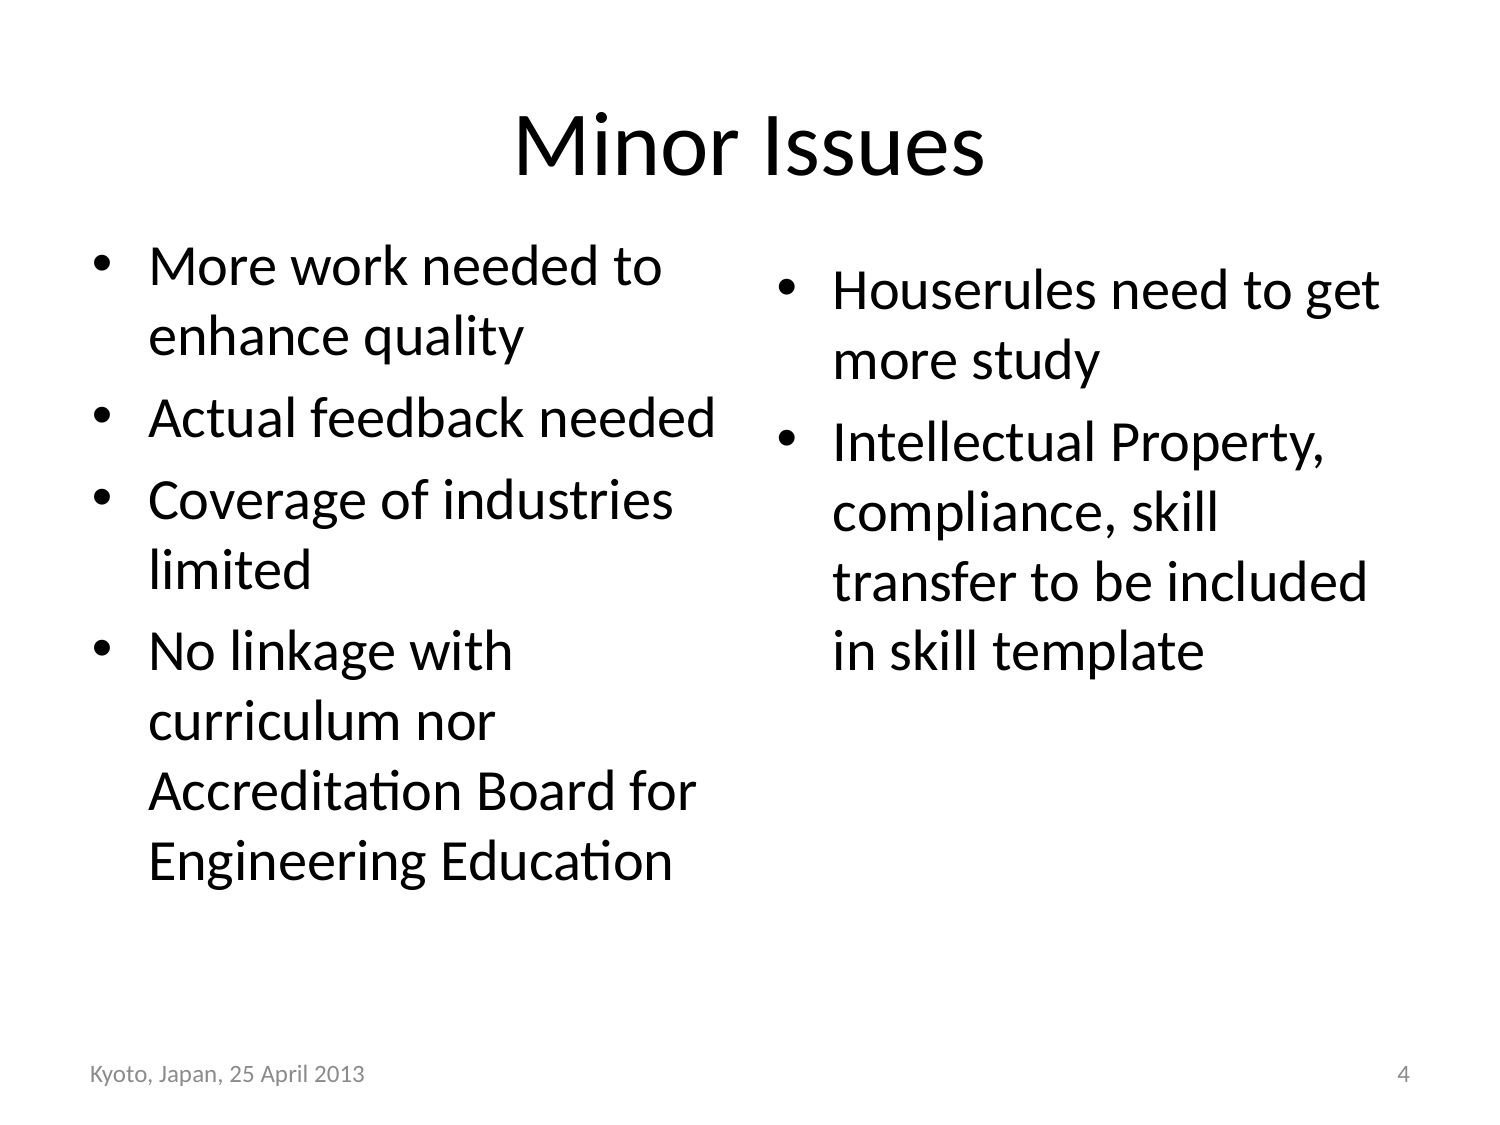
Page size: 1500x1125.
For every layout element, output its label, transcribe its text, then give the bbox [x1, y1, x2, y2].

slide_number 4 [1074, 1042, 1425, 1103]
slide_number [75, 1042, 425, 1103]
list Houserules need to get more study Intellectual Property, compliance, skill transfer to be included in skill template [761, 243, 1425, 986]
list More work needed to enhance quality Actual feedback needed Coverage of industries limited No linkage with curriculum nor Accreditation Board for Engineering Education [76, 220, 740, 963]
title Minor Issues [75, 45, 1425, 233]
